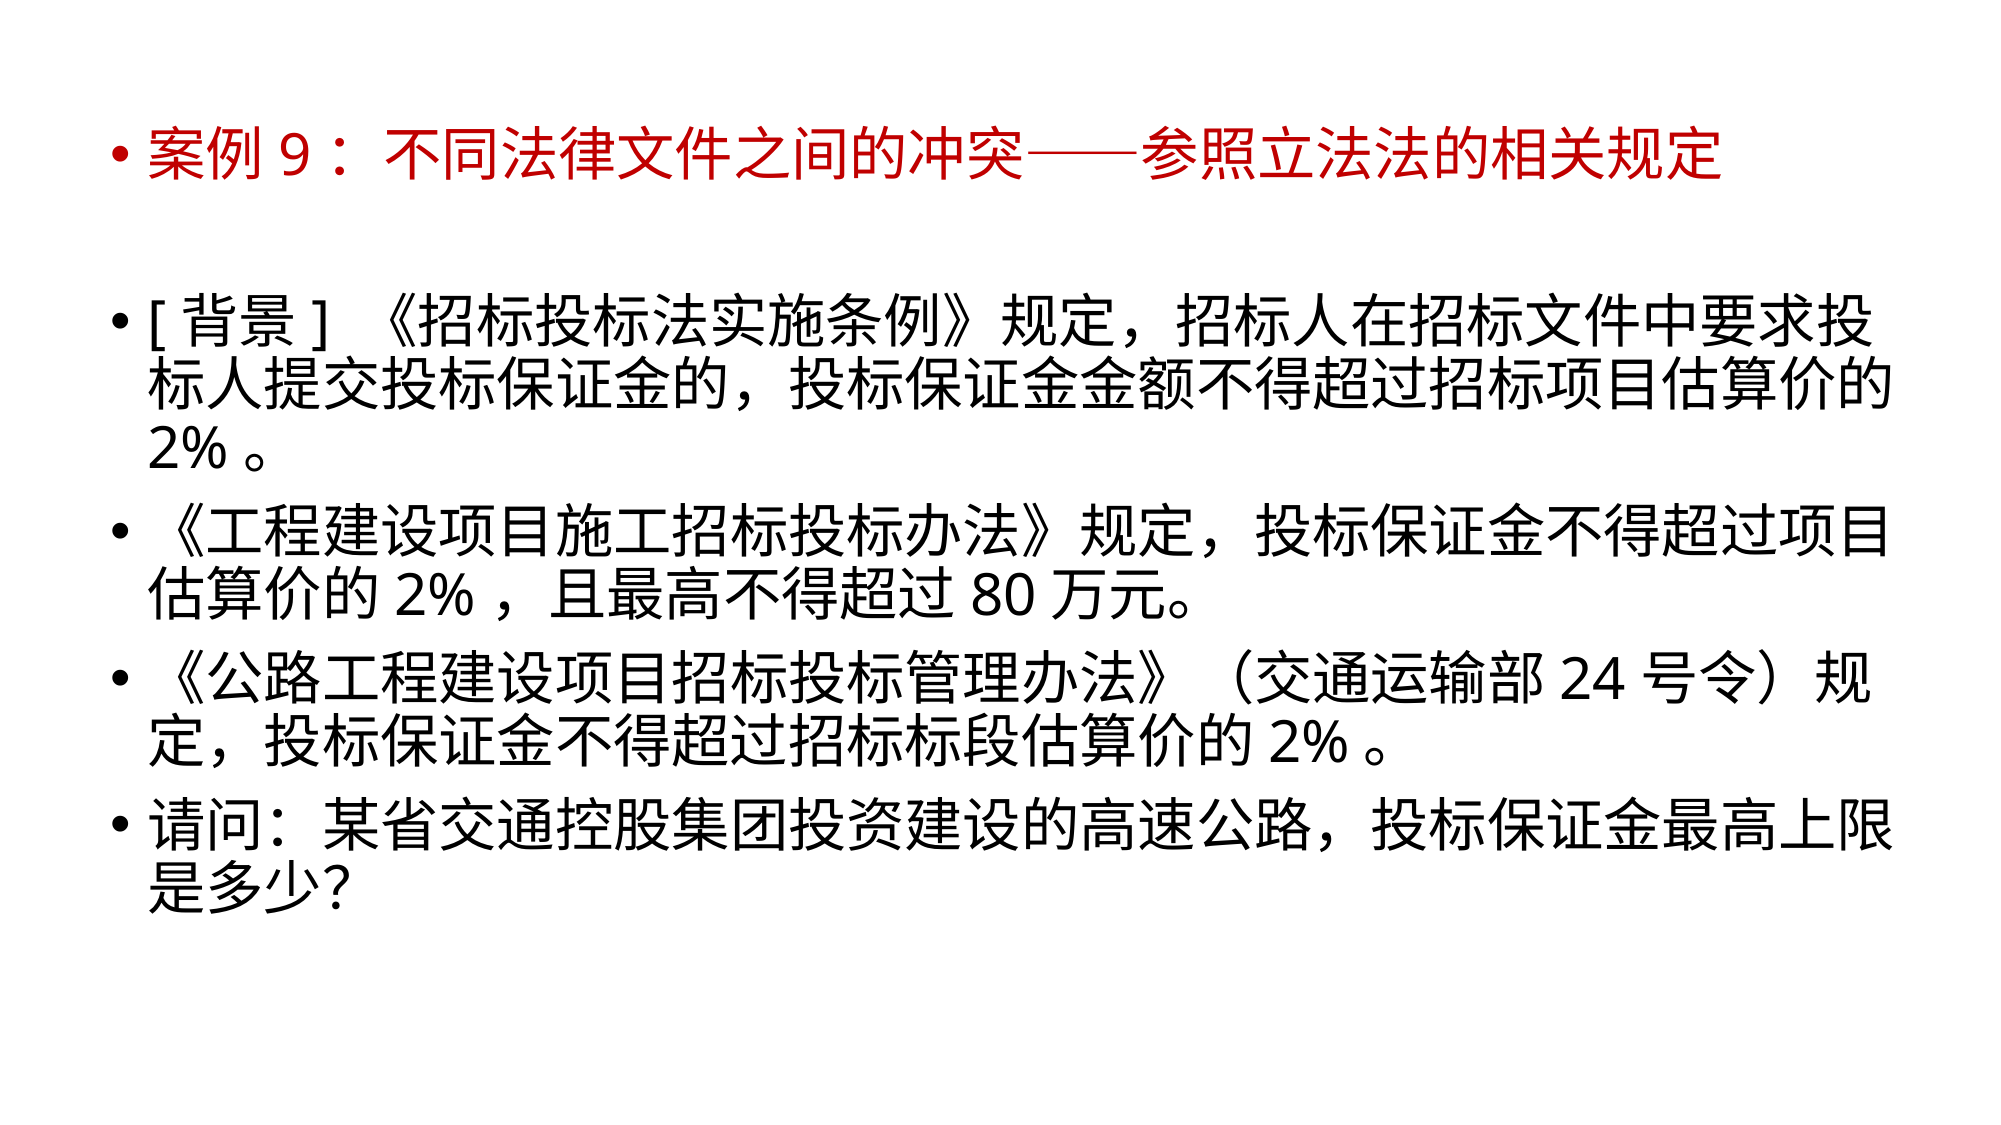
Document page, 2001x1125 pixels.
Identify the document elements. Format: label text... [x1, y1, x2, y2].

list 案例9：不同法律文件之间的冲突——参照立法法的相关规定 [背景] 《招标投标法实施条例》规定，招标人在招标文件中要求投标人提交投标保证金的，投标保证金金额不得超过招标项目估算价的2%。 《工程建设项目施工招标投标办法》规定，投标保证金不得超过项目估算价的2%，且最高不得超过80万元。 《公路工程建设项目招标投标管理办法》（交通运输部24号令）规定，投标保证金不得超过招标标段估算价的2%。 请问：某省交通控股集团投资建设的高速公路，投标保证金最高上限是多少？ [95, 117, 1941, 1067]
